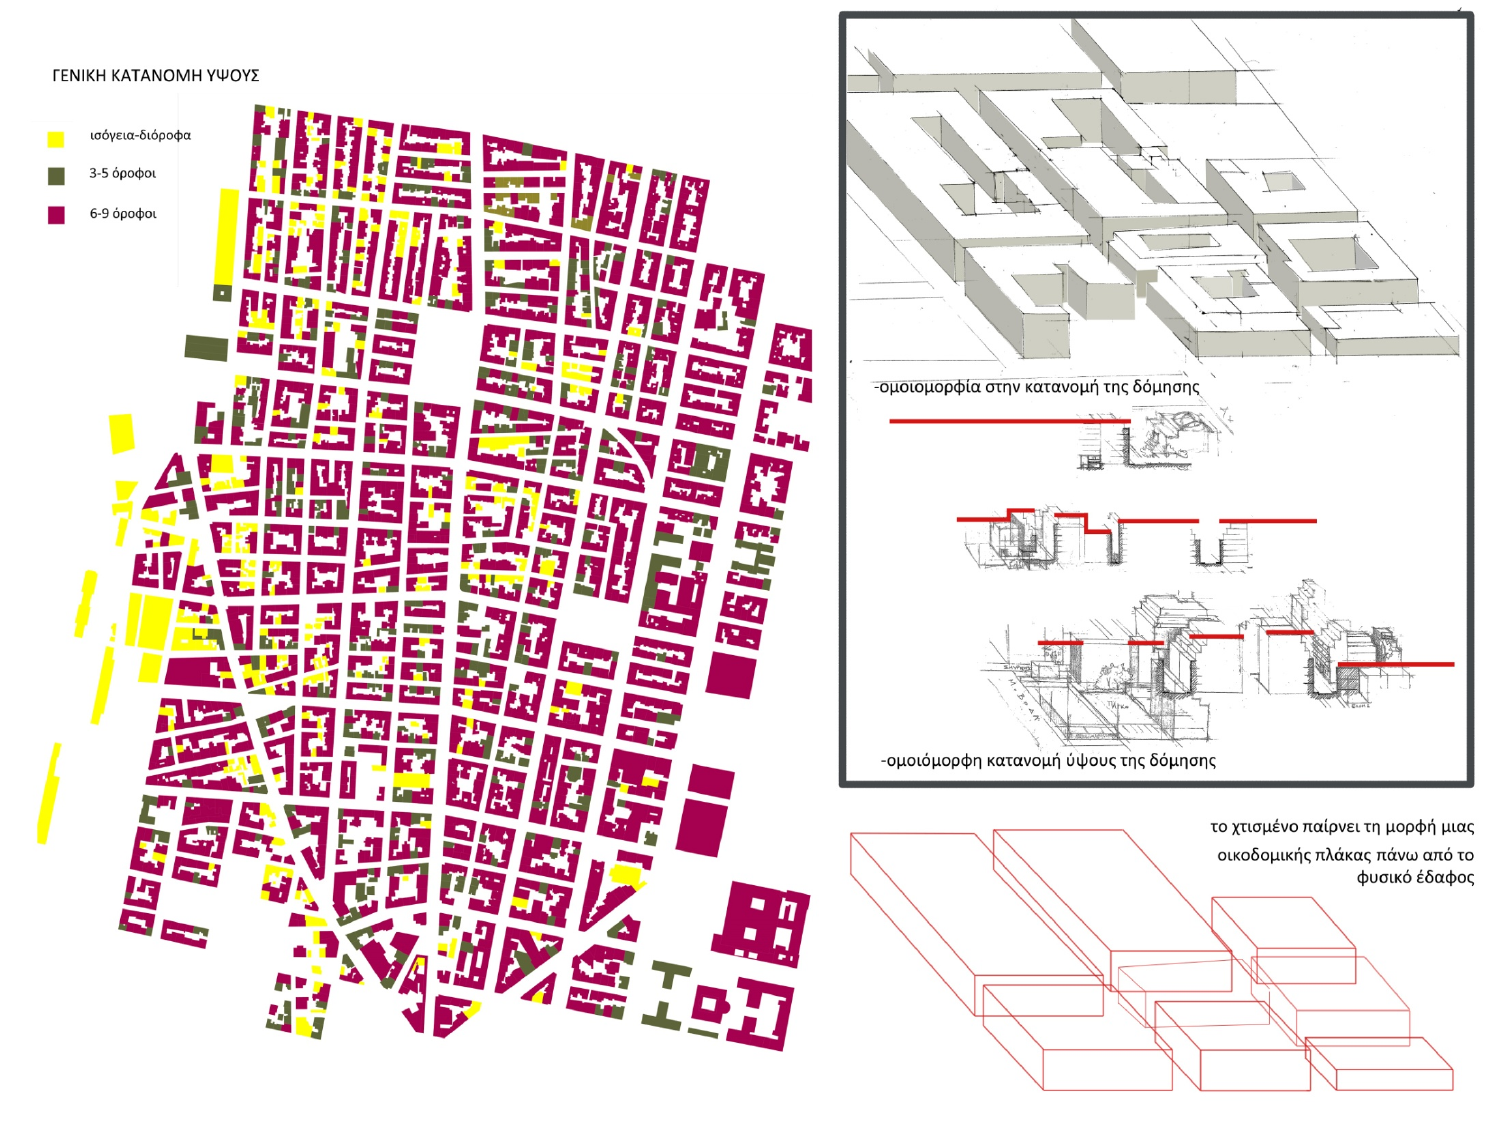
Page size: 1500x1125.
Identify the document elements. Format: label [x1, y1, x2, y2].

list [0, 0, 1500, 1125]
